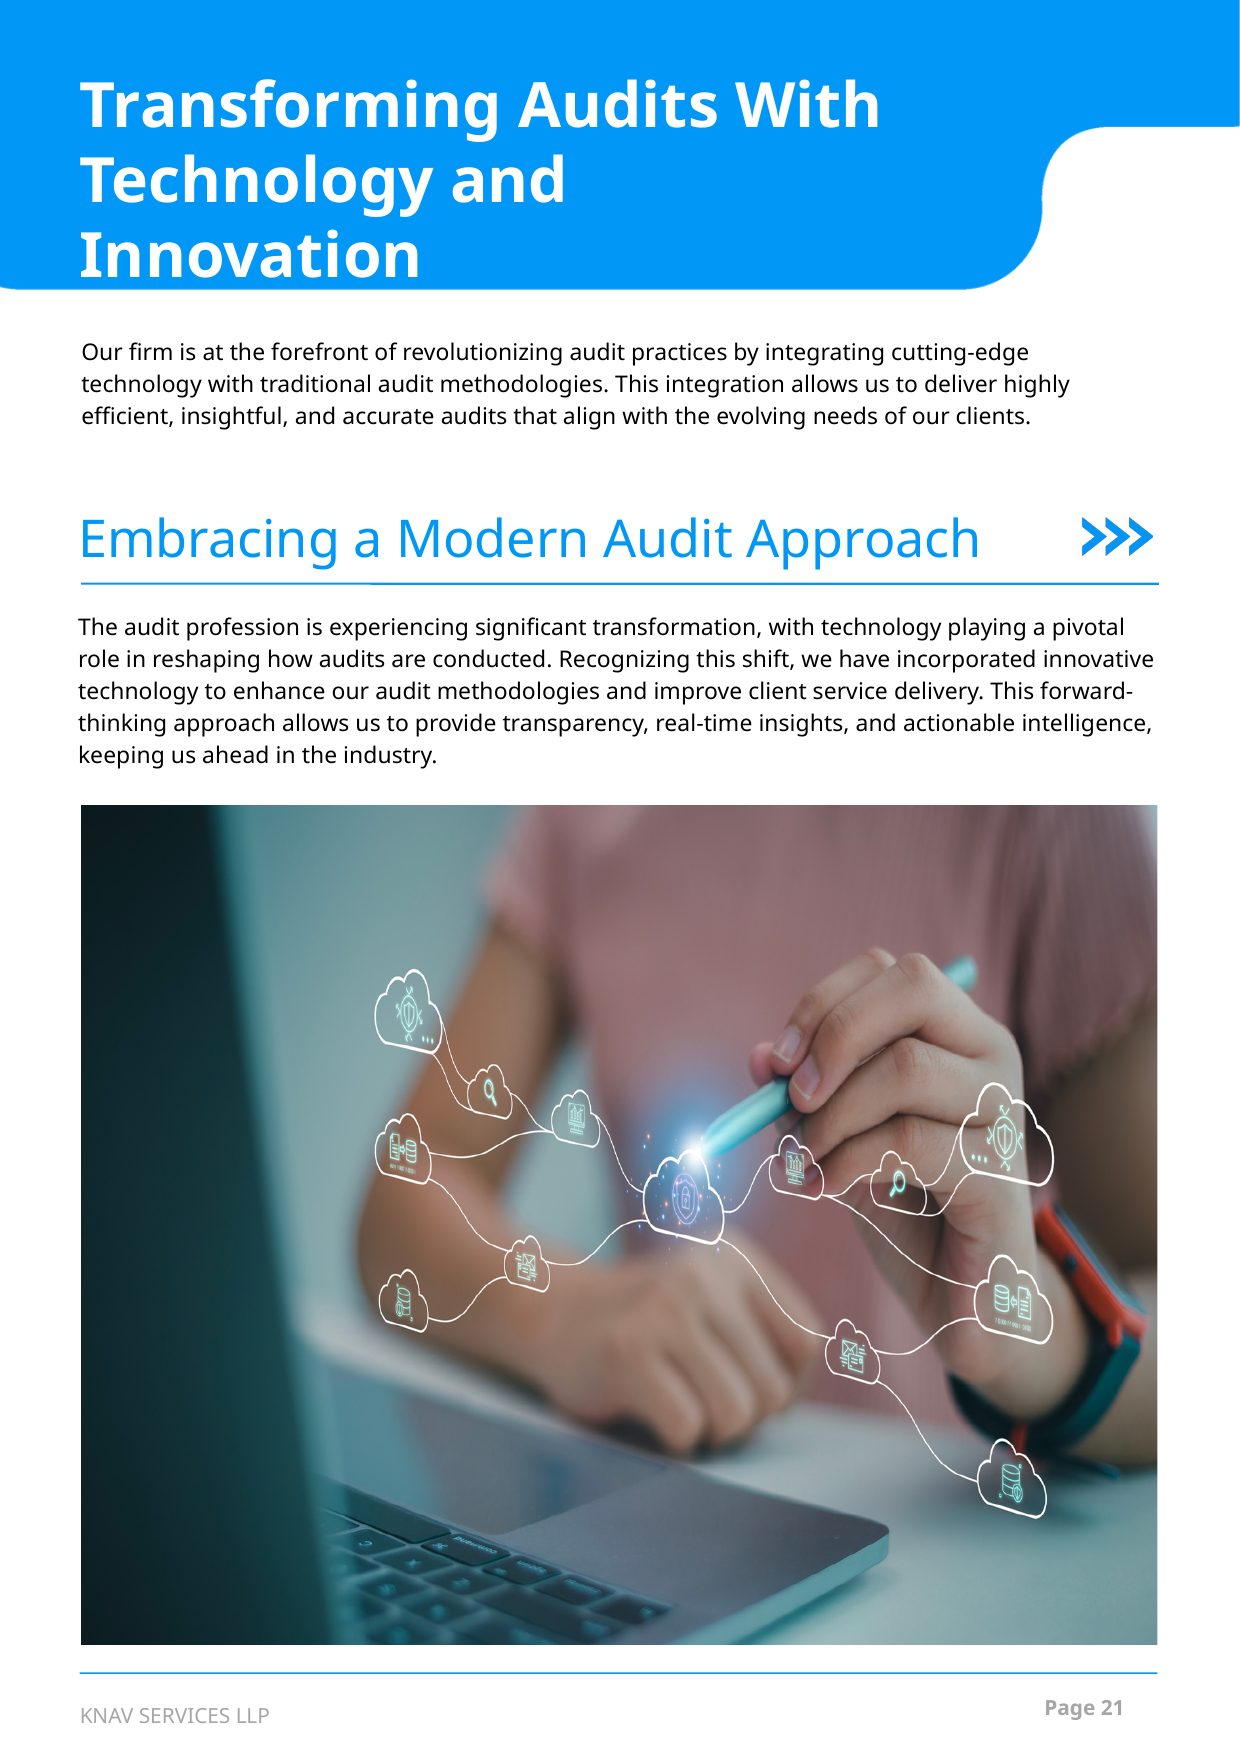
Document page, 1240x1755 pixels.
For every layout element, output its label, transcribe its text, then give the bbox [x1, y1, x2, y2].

text_box Our firm is at the forefront of revolutionizing audit practices by integrating cutting-edge technology with traditional audit methodologies. This integration allows us to deliver highly efficient, insightful, and accurate audits that align with the evolving needs of our clients. [81, 332, 1158, 429]
text_box KNAV SERVICES LLP [79, 1700, 295, 1728]
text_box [77, 505, 1160, 763]
text_box [0, 0, 1240, 290]
text_box [81, 805, 1158, 1645]
text_box Transforming Audits With Technology and Innovation [79, 65, 896, 290]
text_box Page 21 [1044, 1695, 1208, 1723]
